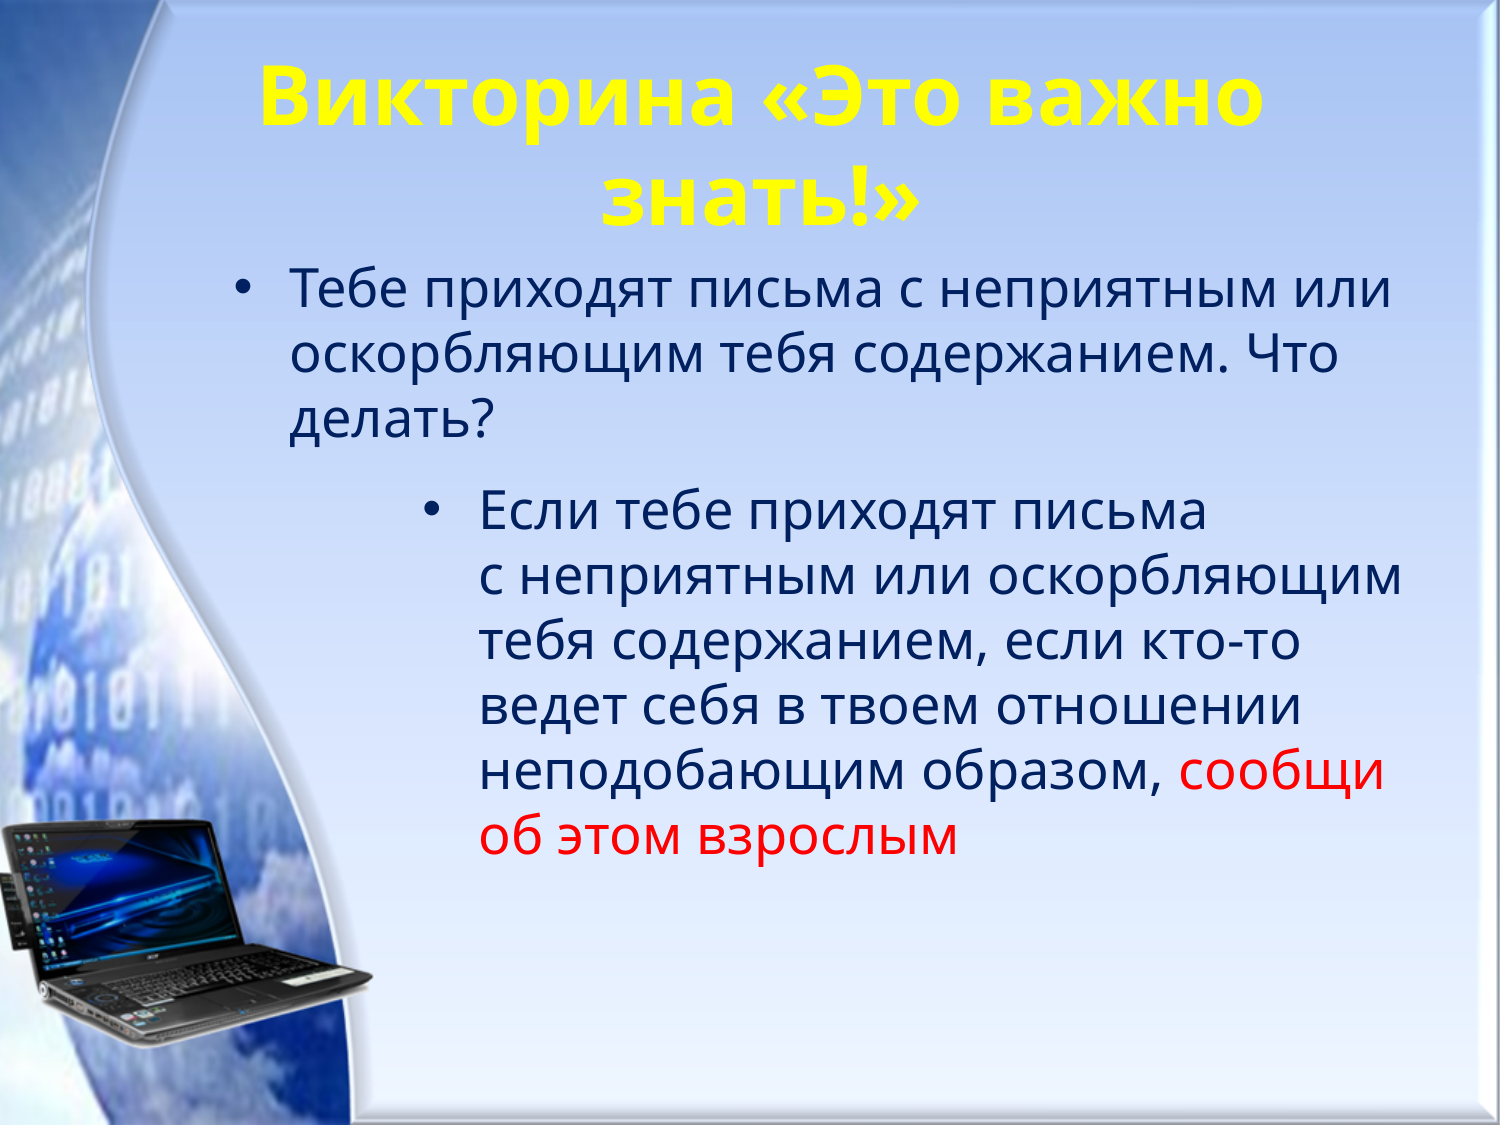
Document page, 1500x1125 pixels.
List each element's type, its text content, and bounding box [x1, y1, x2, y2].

text_box Если тебе приходят письма с неприятным или оскорбляющим тебя содержанием, если кто-то ведет себя в твоем отношении неподобающим образом, сообщи об этом взрослым [407, 468, 1465, 906]
title Викторина «Это важно знать!» [76, 66, 1447, 219]
list Тебе приходят письма с неприятным или оскорбляющим тебя содержанием. Что делать? [218, 246, 1465, 457]
picture [0, 0, 1500, 1125]
